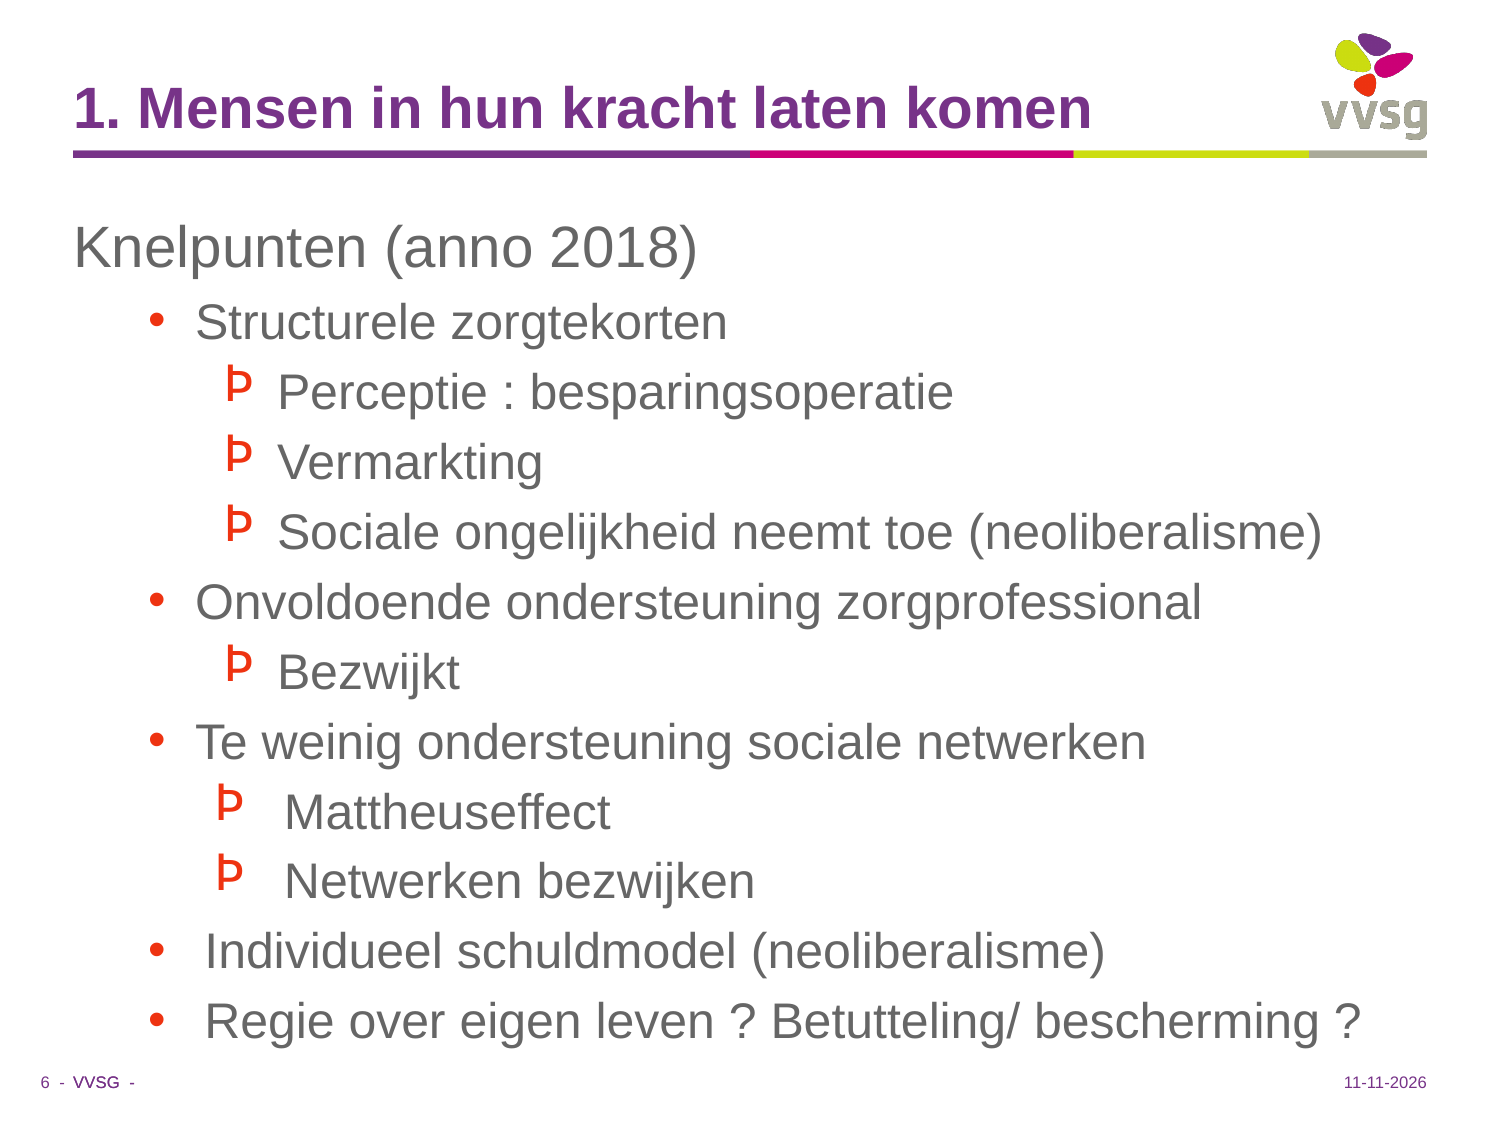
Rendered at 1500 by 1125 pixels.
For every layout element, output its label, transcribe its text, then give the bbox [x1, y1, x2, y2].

slide_number 6 - [0, 1071, 65, 1093]
picture [1320, 32, 1427, 140]
list Knelpunten (anno 2018) Structurele zorgtekorten Perceptie : besparingsoperatie Vermarkting Sociale ongelijkheid neemt toe (neoliberalisme) Onvoldoende ondersteuning zorgprofessional Bezwijkt Te weinig ondersteuning sociale netwerken Mattheuseffect Netwerken bezwijken Individueel schuldmodel (neoliberalisme) Regie over eigen leven ? Betutteling/ bescherming ? [73, 209, 1427, 1072]
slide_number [1309, 1072, 1427, 1093]
title 1. Mensen in hun kracht laten komen [73, 0, 1280, 140]
